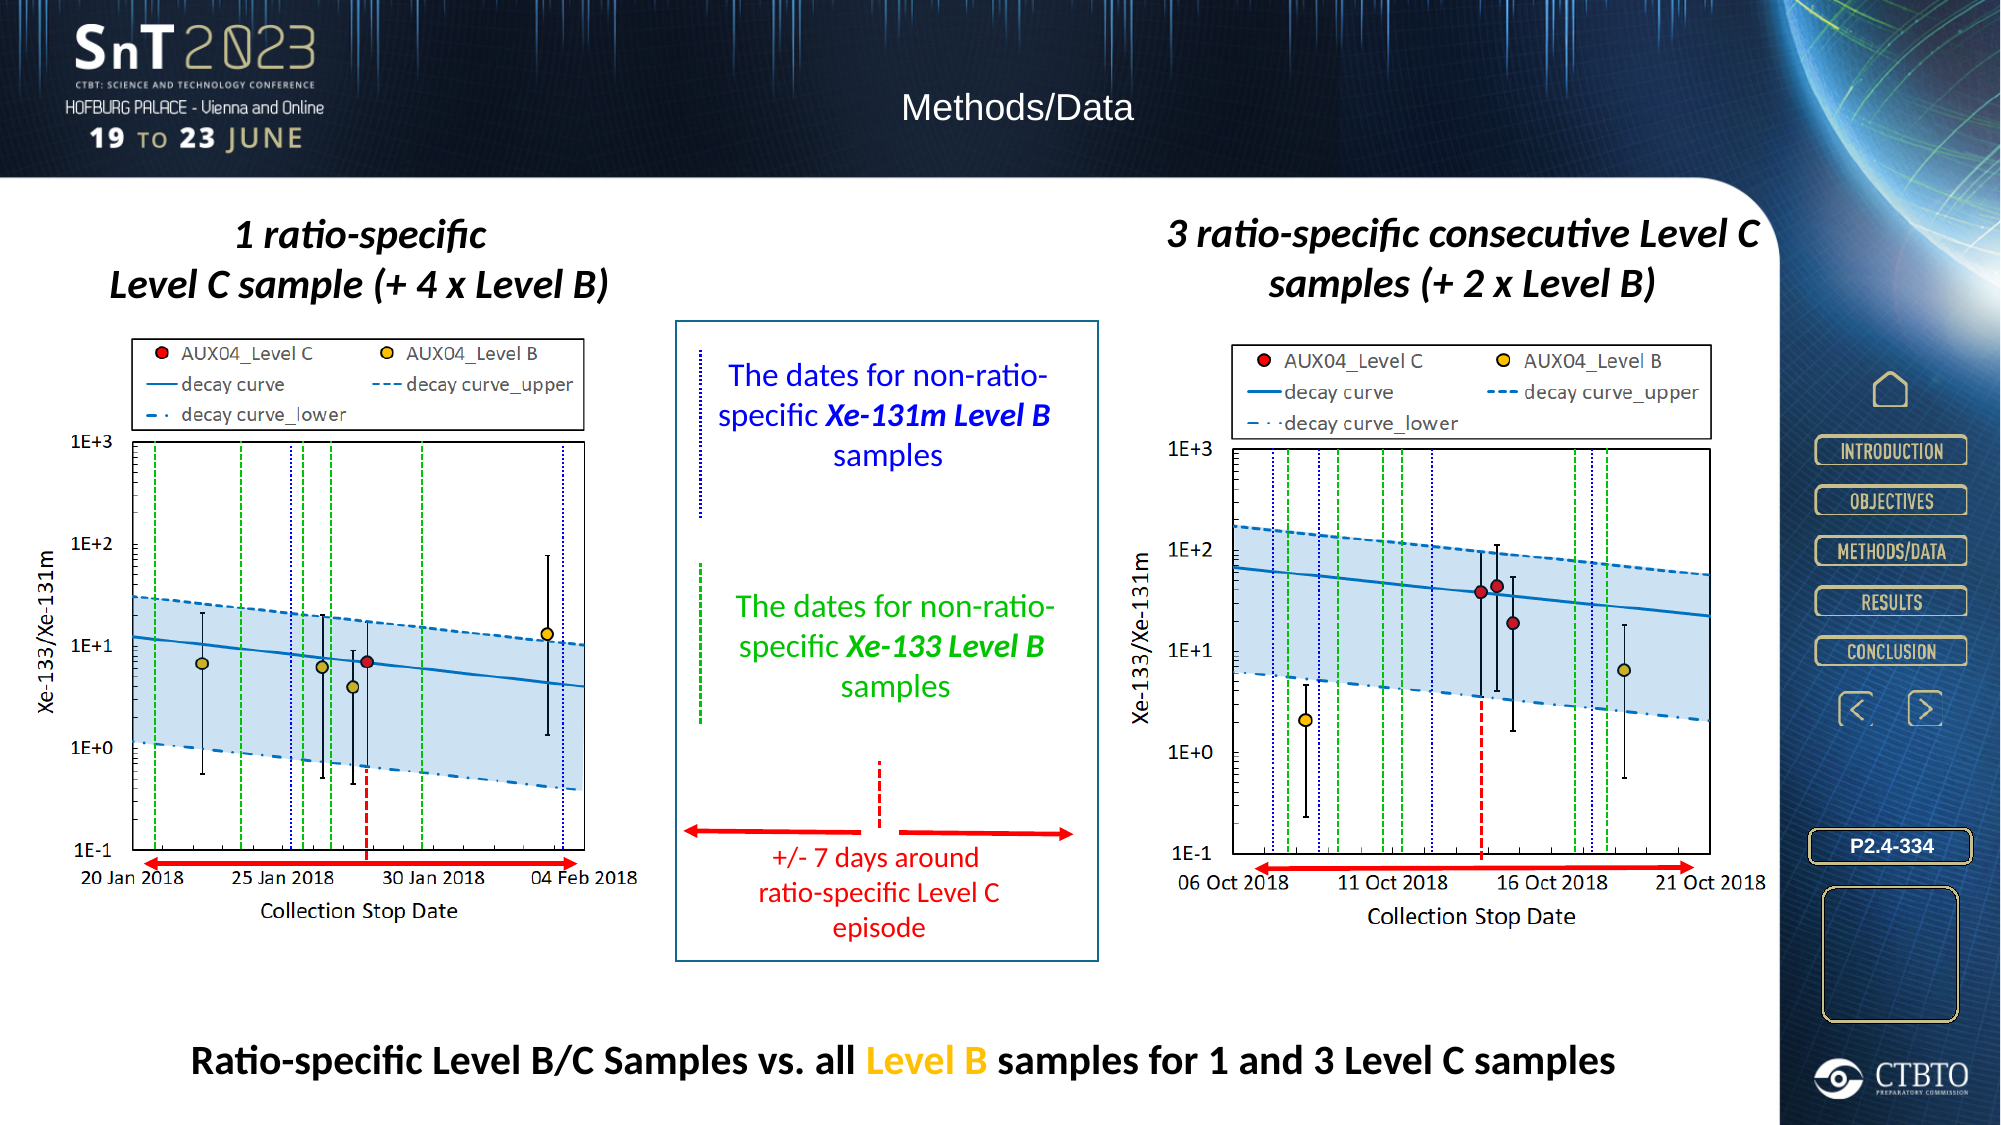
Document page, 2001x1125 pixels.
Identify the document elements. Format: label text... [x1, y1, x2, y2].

picture [0, 0, 2001, 1125]
text_box 1 ratio-specific Level C sample (+ 4 x Level B) [31, 199, 688, 315]
text_box P2.4-334 [1824, 827, 1960, 866]
text_box 3 ratio-specific consecutive Level C samples (+ 2 x Level B) [1115, 198, 1811, 314]
text_box Methods/Data [359, 43, 1676, 136]
text_box +/- 7 days around ratio-specific Level C episode [730, 830, 1029, 951]
text_box Ratio-specific Level B/C Samples vs. all Level B samples for 1 and 3 Level C samples [0, 1025, 1778, 1091]
text_box [675, 320, 1099, 962]
